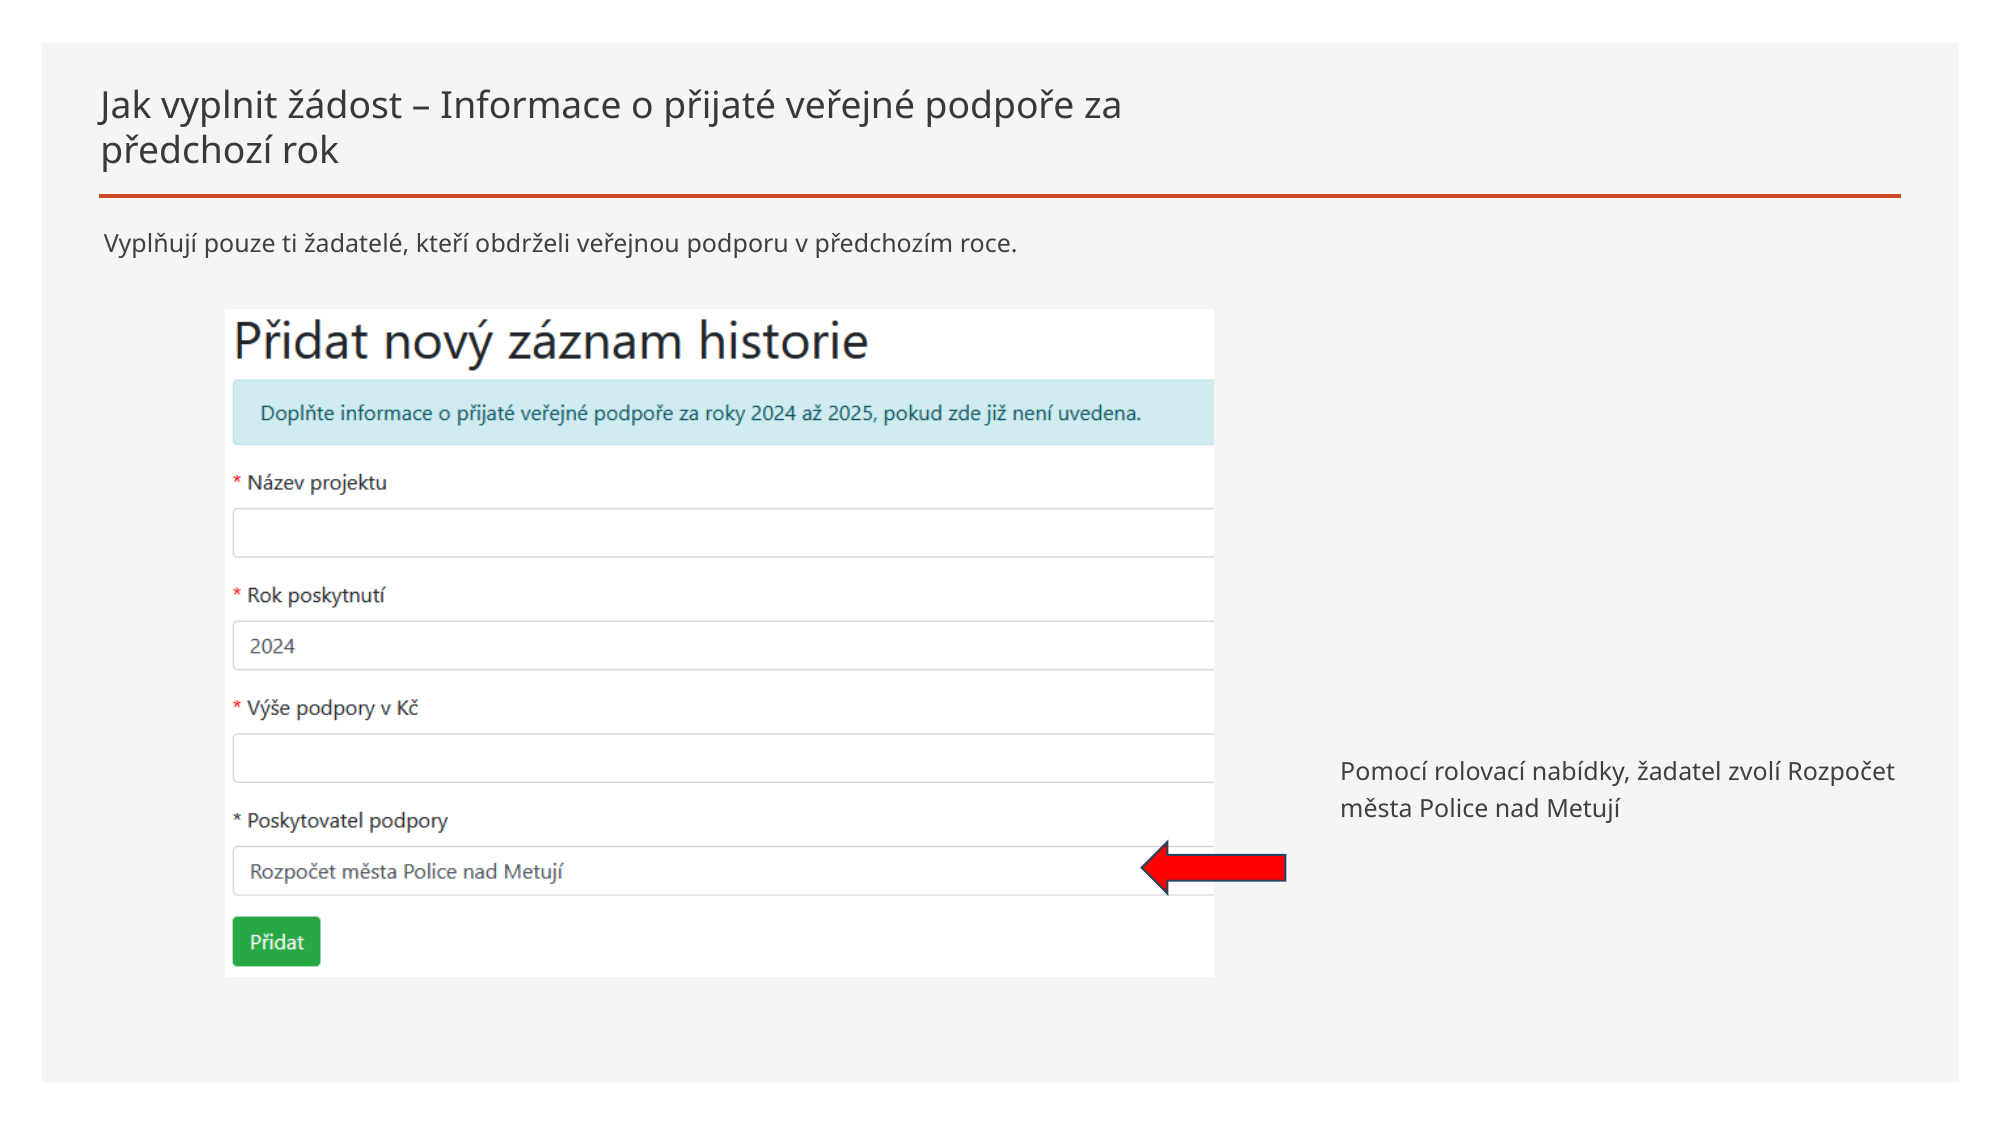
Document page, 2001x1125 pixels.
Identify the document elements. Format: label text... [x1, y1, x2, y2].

text_box Vyplňují pouze ti žadatelé, kteří obdrželi veřejnou podporu v předchozím roce. [88, 212, 1813, 416]
text_box [113, 237, 1838, 441]
text_box [1214, 853, 1287, 882]
picture [225, 309, 1214, 977]
title Jak vyplnit žádost – Informace o přijaté veřejné podpoře za předchozí rok [85, 73, 1214, 179]
text_box Pomocí rolovací nabídky, žadatel zvolí Rozpočet města Police nad Metují [1325, 740, 1948, 868]
